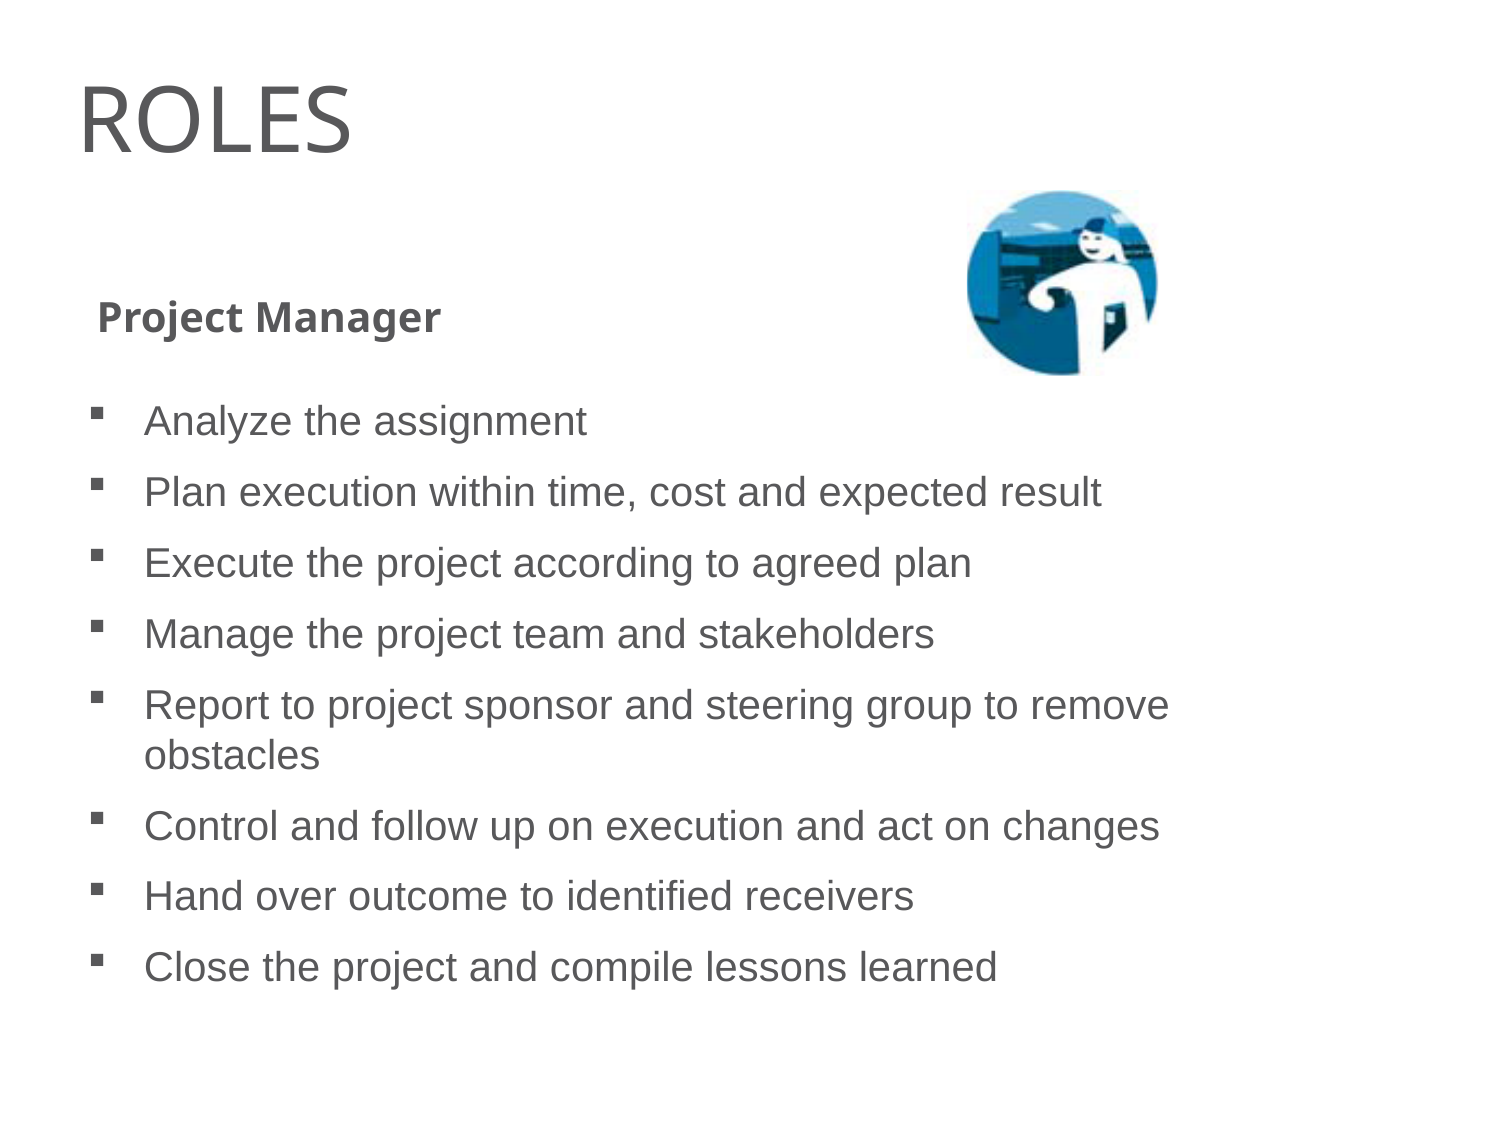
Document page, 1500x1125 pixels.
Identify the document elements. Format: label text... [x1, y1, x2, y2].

text_box Analyze the assignment Plan execution within time, cost and expected result Execute the project according to agreed plan Manage the project team and stakeholders Report to project sponsor and steering group to remove obstacles Control and follow up on execution and act on changes Hand over outcome to identified receivers Close the project and compile lessons learned [72, 315, 1215, 998]
title ROLES [64, 39, 1295, 218]
picture [966, 189, 1159, 376]
text_box Project Manager [81, 282, 457, 315]
